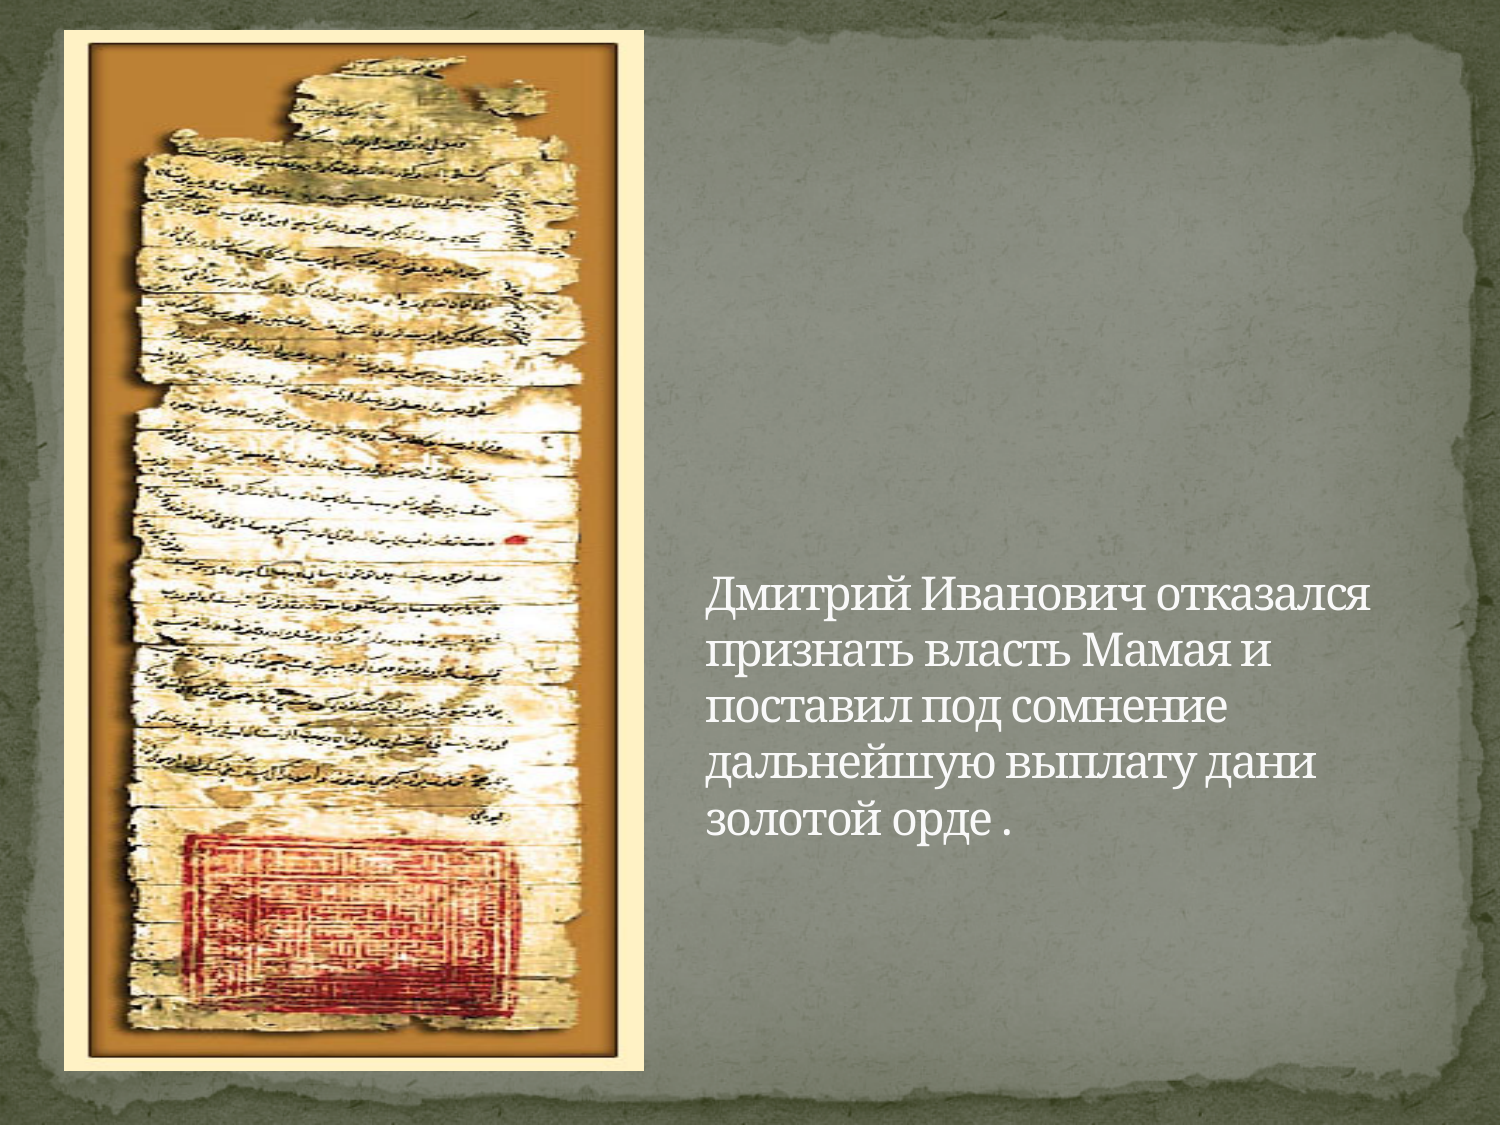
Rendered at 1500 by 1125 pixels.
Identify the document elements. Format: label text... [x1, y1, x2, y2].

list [66, 32, 642, 1068]
title Дмитрий Иванович отказался признать власть Мамая и поставил под сомнение дальнейшую выплату дани золотой орде . [690, 550, 1449, 852]
